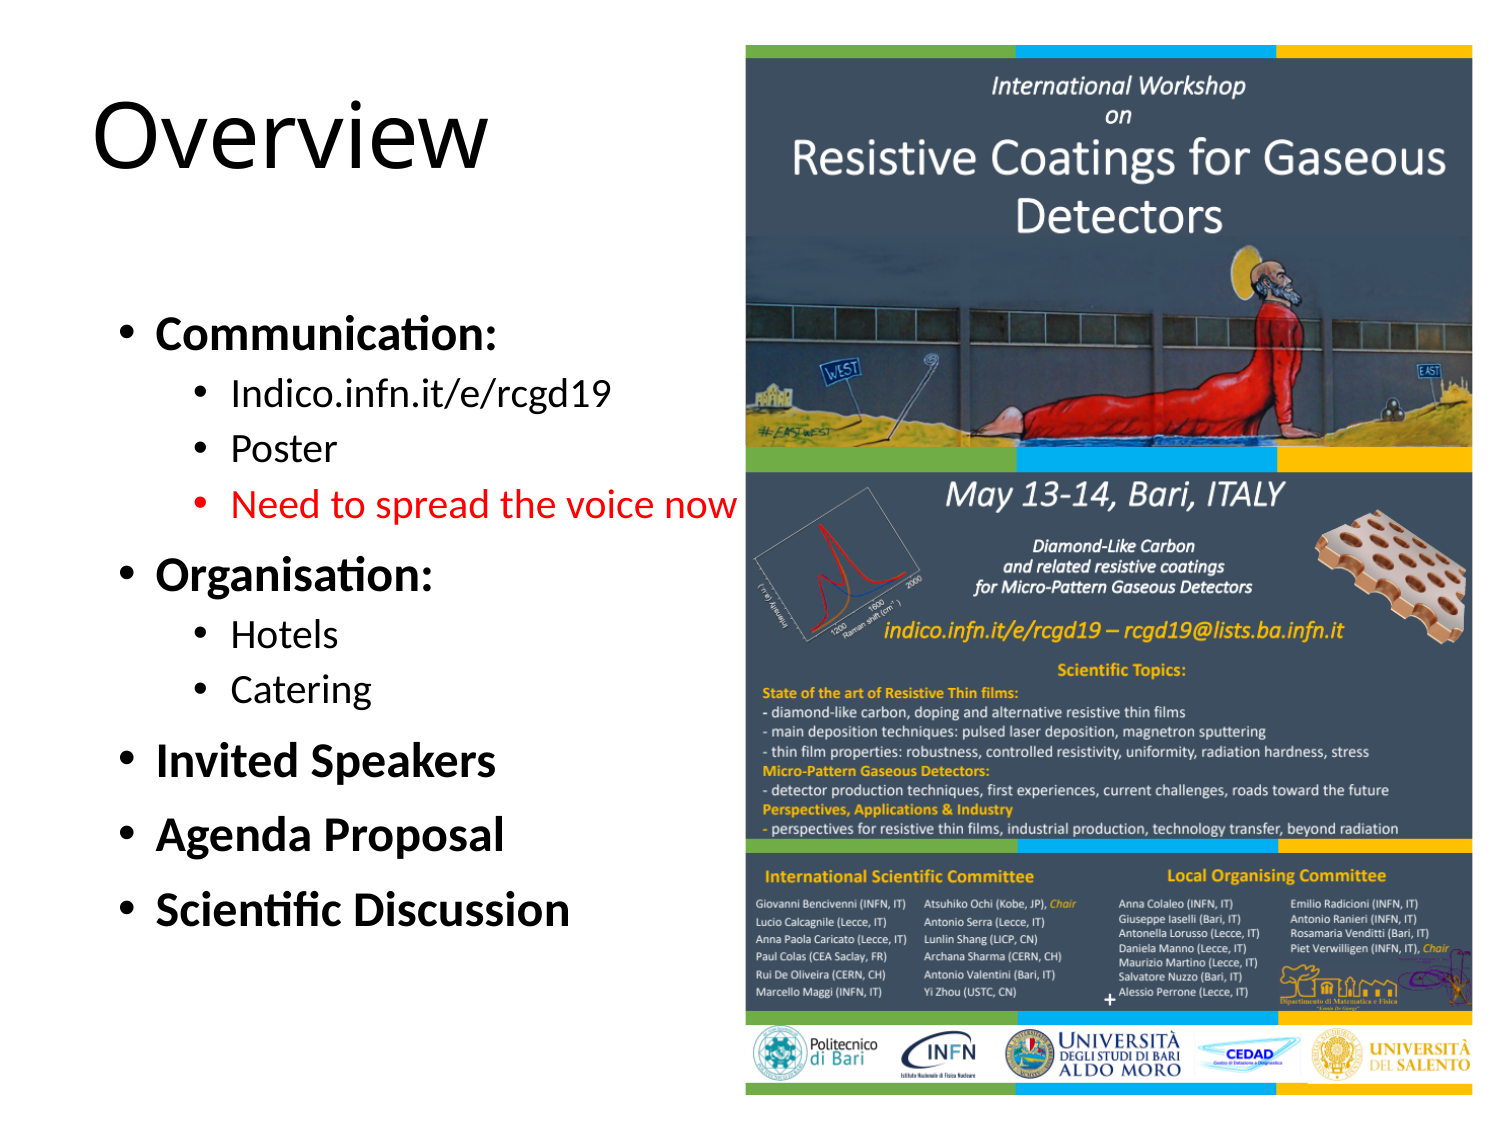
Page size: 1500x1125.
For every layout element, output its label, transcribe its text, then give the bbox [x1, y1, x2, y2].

picture [745, 44, 1473, 1095]
title Overview [75, 45, 745, 233]
list Communication: Indico.infn.it/e/rcgd19 Poster Need to spread the voice now Organisation: Hotels Catering Invited Speakers Agenda Proposal Scientific Discussion [103, 299, 745, 1014]
